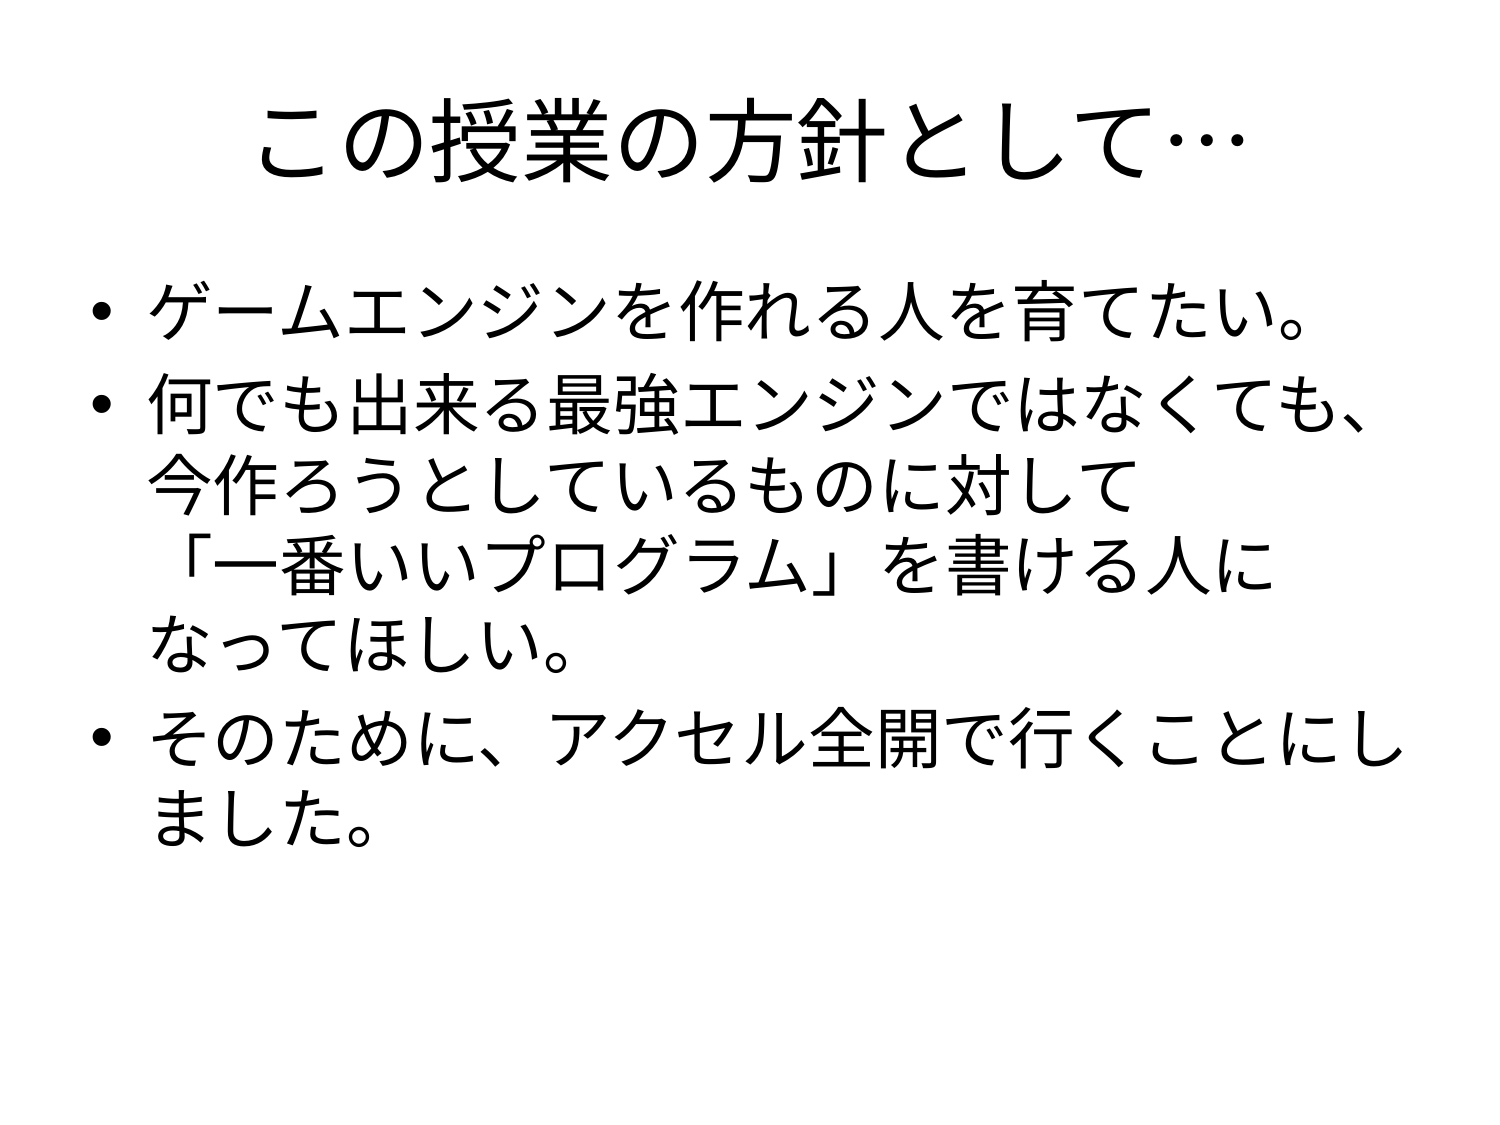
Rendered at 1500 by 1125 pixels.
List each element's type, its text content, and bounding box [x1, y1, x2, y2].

list ゲームエンジンを作れる人を育てたい。 何でも出来る最強エンジンではなくても、今作ろうとしているものに対して 「一番いいプログラム」を書ける人に なってほしい。 そのために、アクセル全開で行くことにしました。 [75, 262, 1425, 1005]
title この授業の方針として… [75, 45, 1425, 233]
